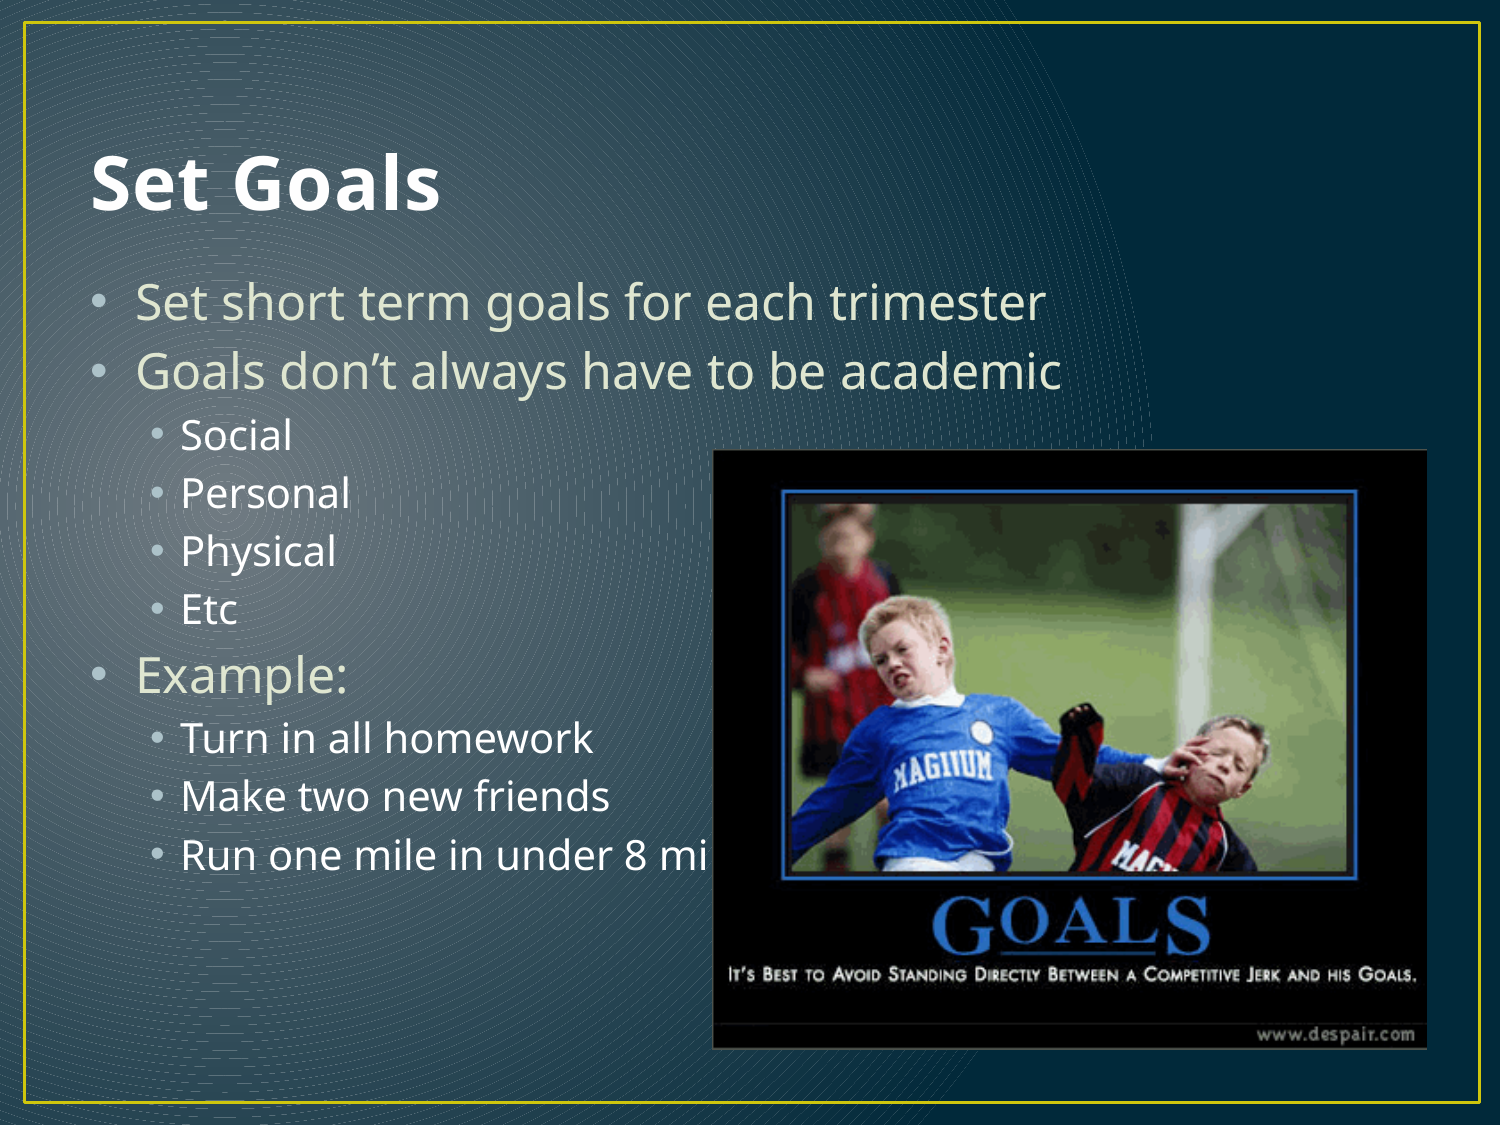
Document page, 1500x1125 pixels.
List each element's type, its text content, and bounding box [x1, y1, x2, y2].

picture [927, 1056, 941, 1064]
title Set Goals [75, 45, 1425, 233]
list Set short term goals for each trimester Goals don’t always have to be academic Social Personal Physical Etc Example: Turn in all homework Make two new friends Run one mile in under 8 minutes [75, 262, 1425, 1005]
picture [712, 449, 1426, 1051]
